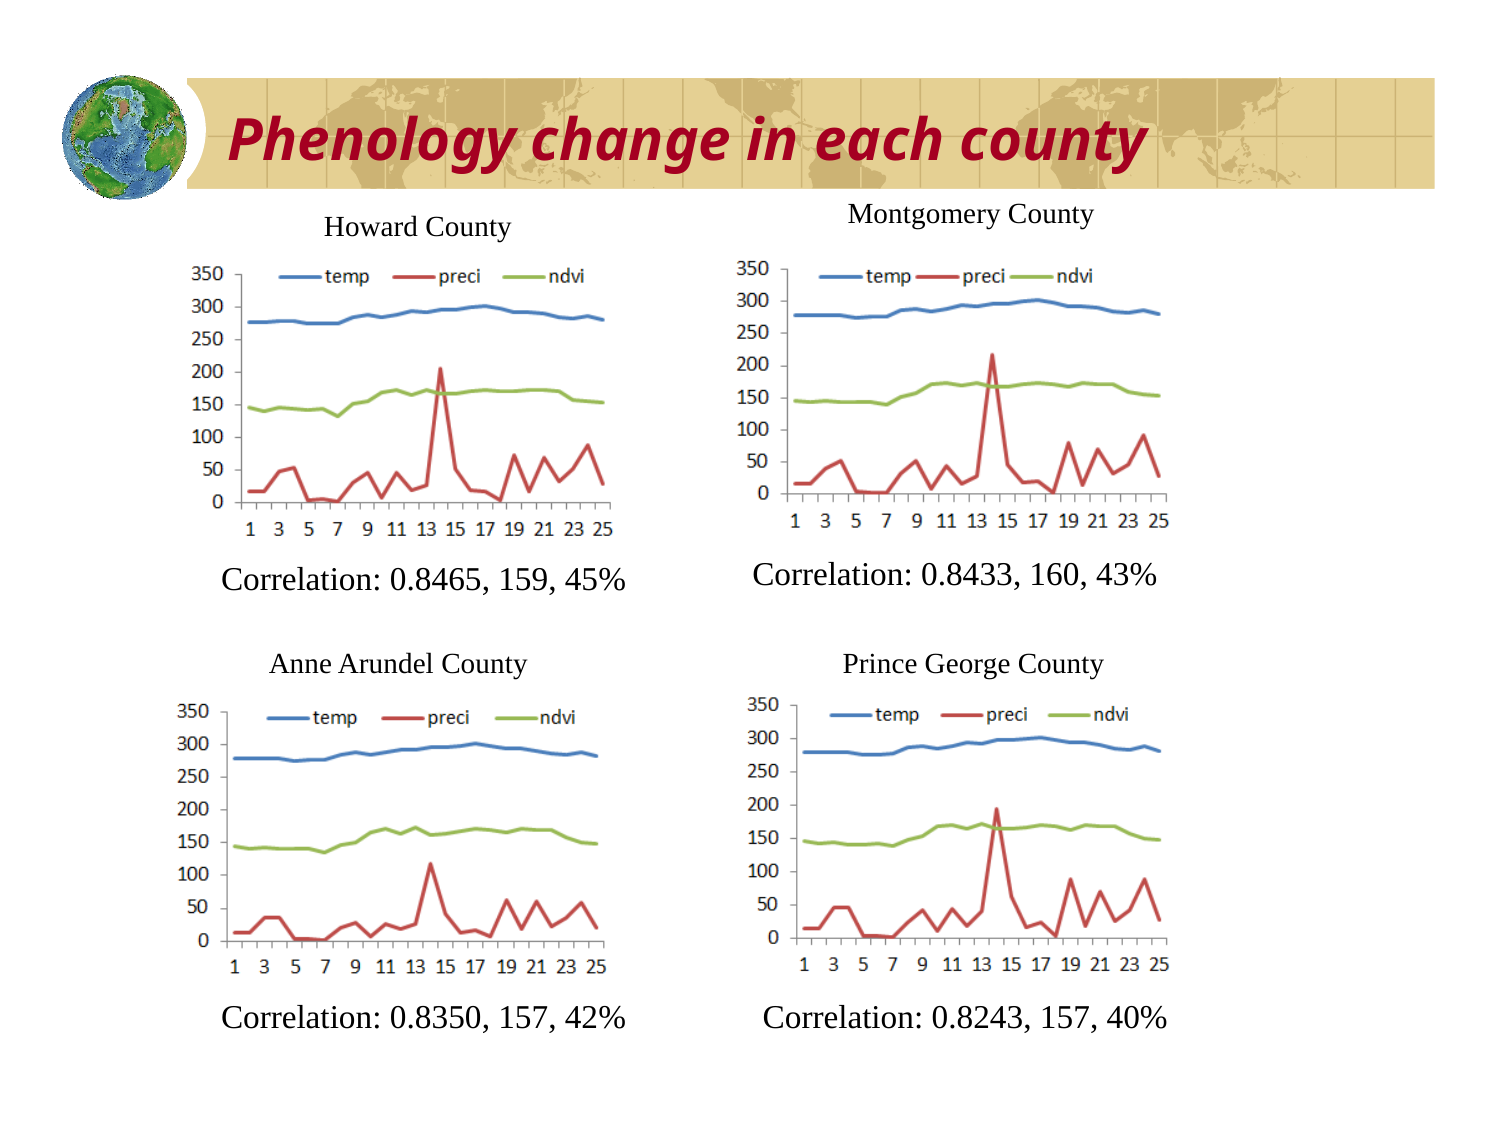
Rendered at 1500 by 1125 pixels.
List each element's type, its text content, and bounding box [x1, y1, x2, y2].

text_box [731, 187, 1177, 538]
text_box Correlation: 0.8465, 159, 45% [206, 549, 650, 605]
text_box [742, 637, 1177, 976]
text_box Correlation: 0.8243, 157, 40% [747, 987, 1192, 1043]
picture [62, 74, 187, 200]
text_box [172, 637, 613, 981]
text_box Correlation: 0.8433, 160, 43% [737, 544, 1182, 600]
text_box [186, 199, 616, 541]
text_box Phenology change in each county [212, 99, 1438, 175]
text_box Correlation: 0.8350, 157, 42% [206, 987, 650, 1043]
